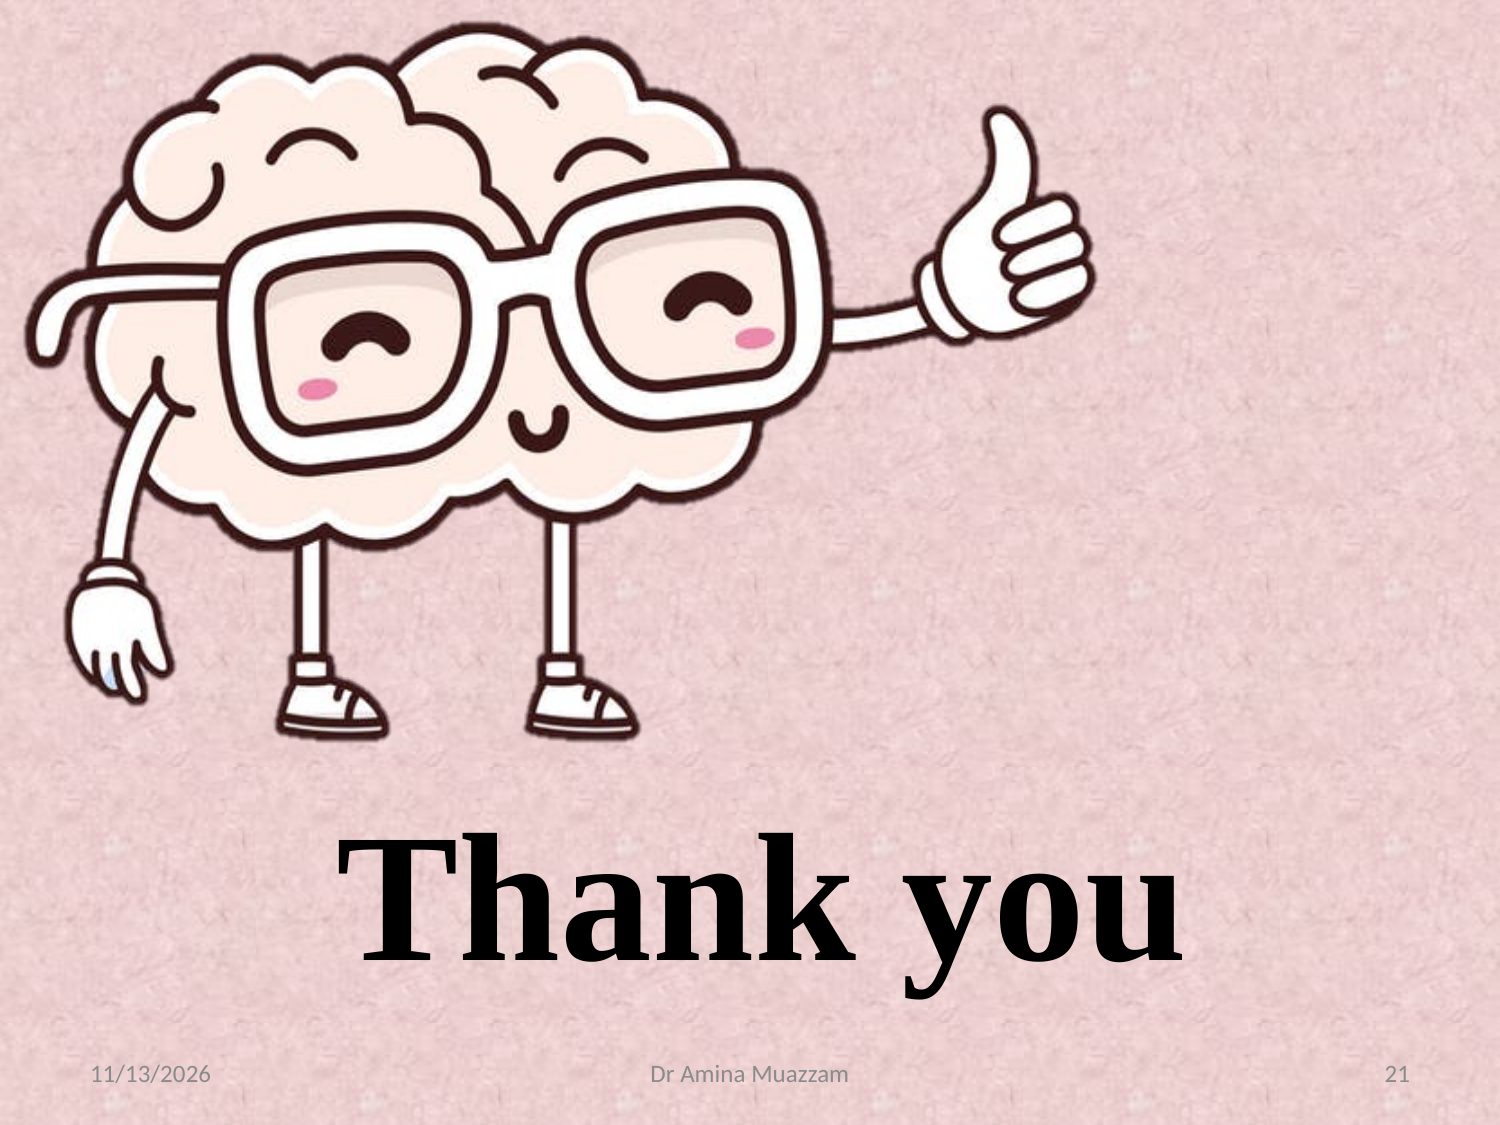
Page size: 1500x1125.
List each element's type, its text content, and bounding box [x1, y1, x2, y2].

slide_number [75, 1042, 425, 1103]
title Thank you [87, 737, 1438, 1038]
slide_number 21 [1074, 1042, 1425, 1103]
footer Dr Amina Muazzam [512, 1042, 988, 1103]
picture [0, 0, 1255, 757]
